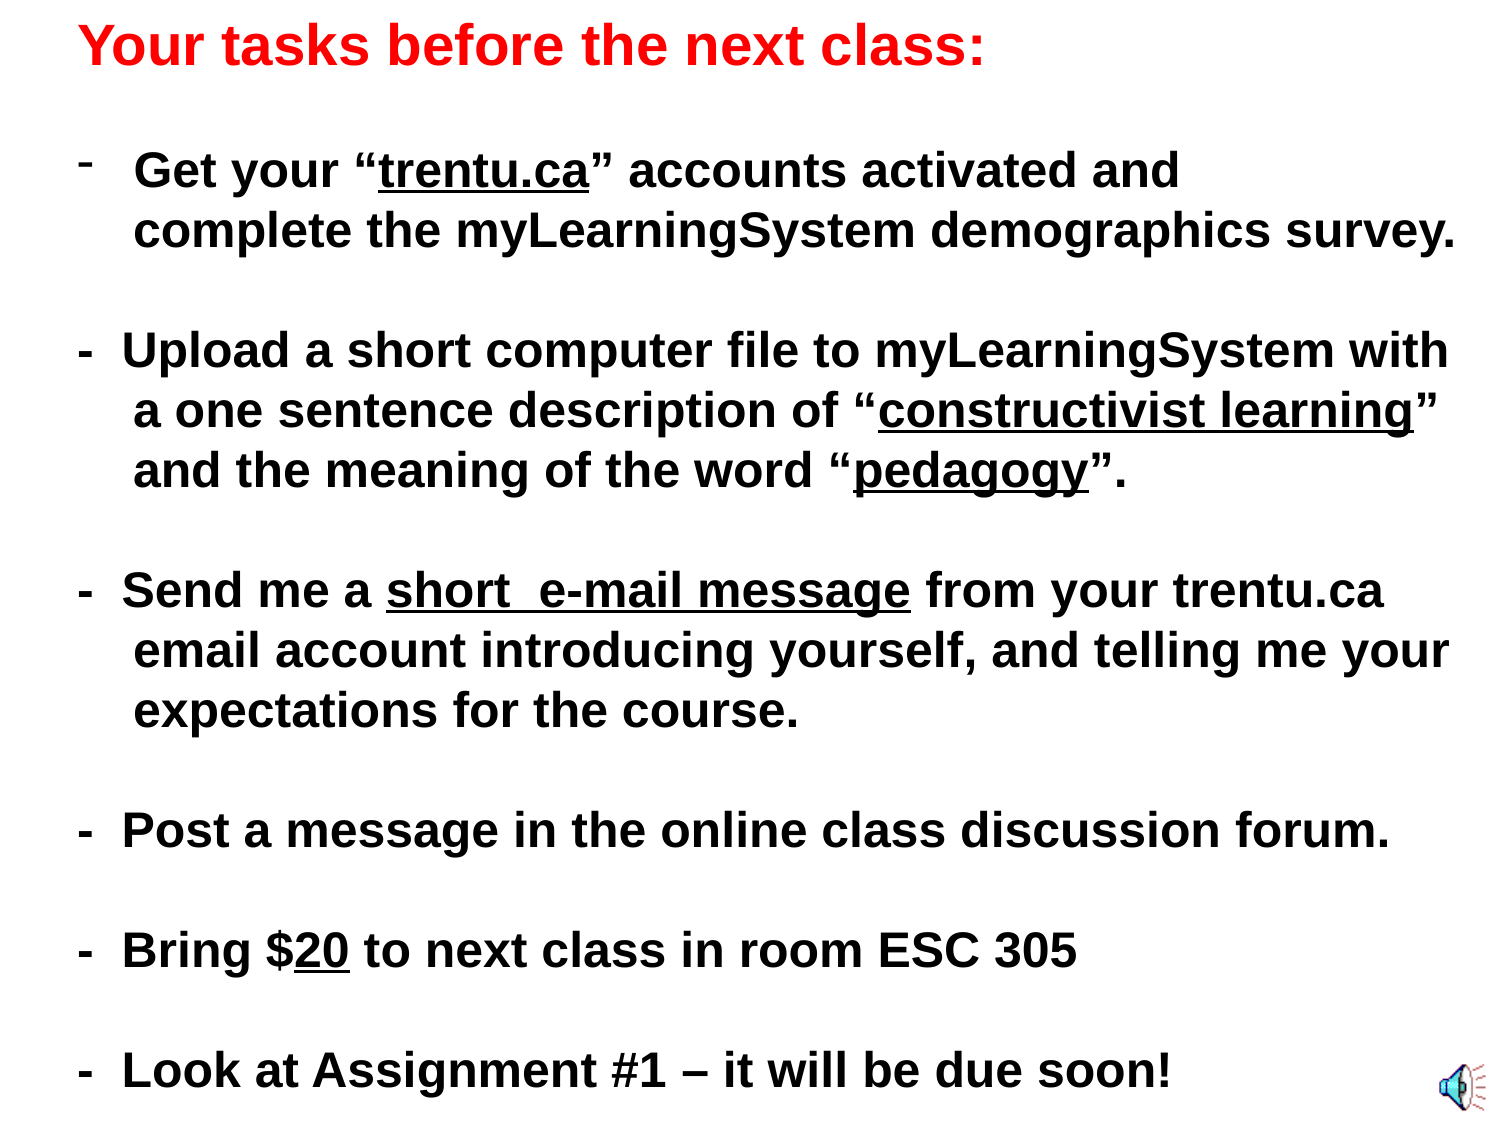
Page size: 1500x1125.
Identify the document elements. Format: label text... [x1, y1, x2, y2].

picture [1438, 1063, 1489, 1114]
text_box Your tasks before the next class: Get your “trentu.ca” accounts activated and complete the myLearningSystem demographics survey. - Upload a short computer file to myLearningSystem with a one sentence description of “constructivist learning” and the meaning of the word “pedagogy”. - Send me a short e-mail message from your trentu.ca email account introducing yourself, and telling me your expectations for the course. - Post a message in the online class discussion forum. - Bring $20 to next class in room ESC 305 - Look at Assignment #1 – it will be due soon! [62, 0, 1500, 1125]
